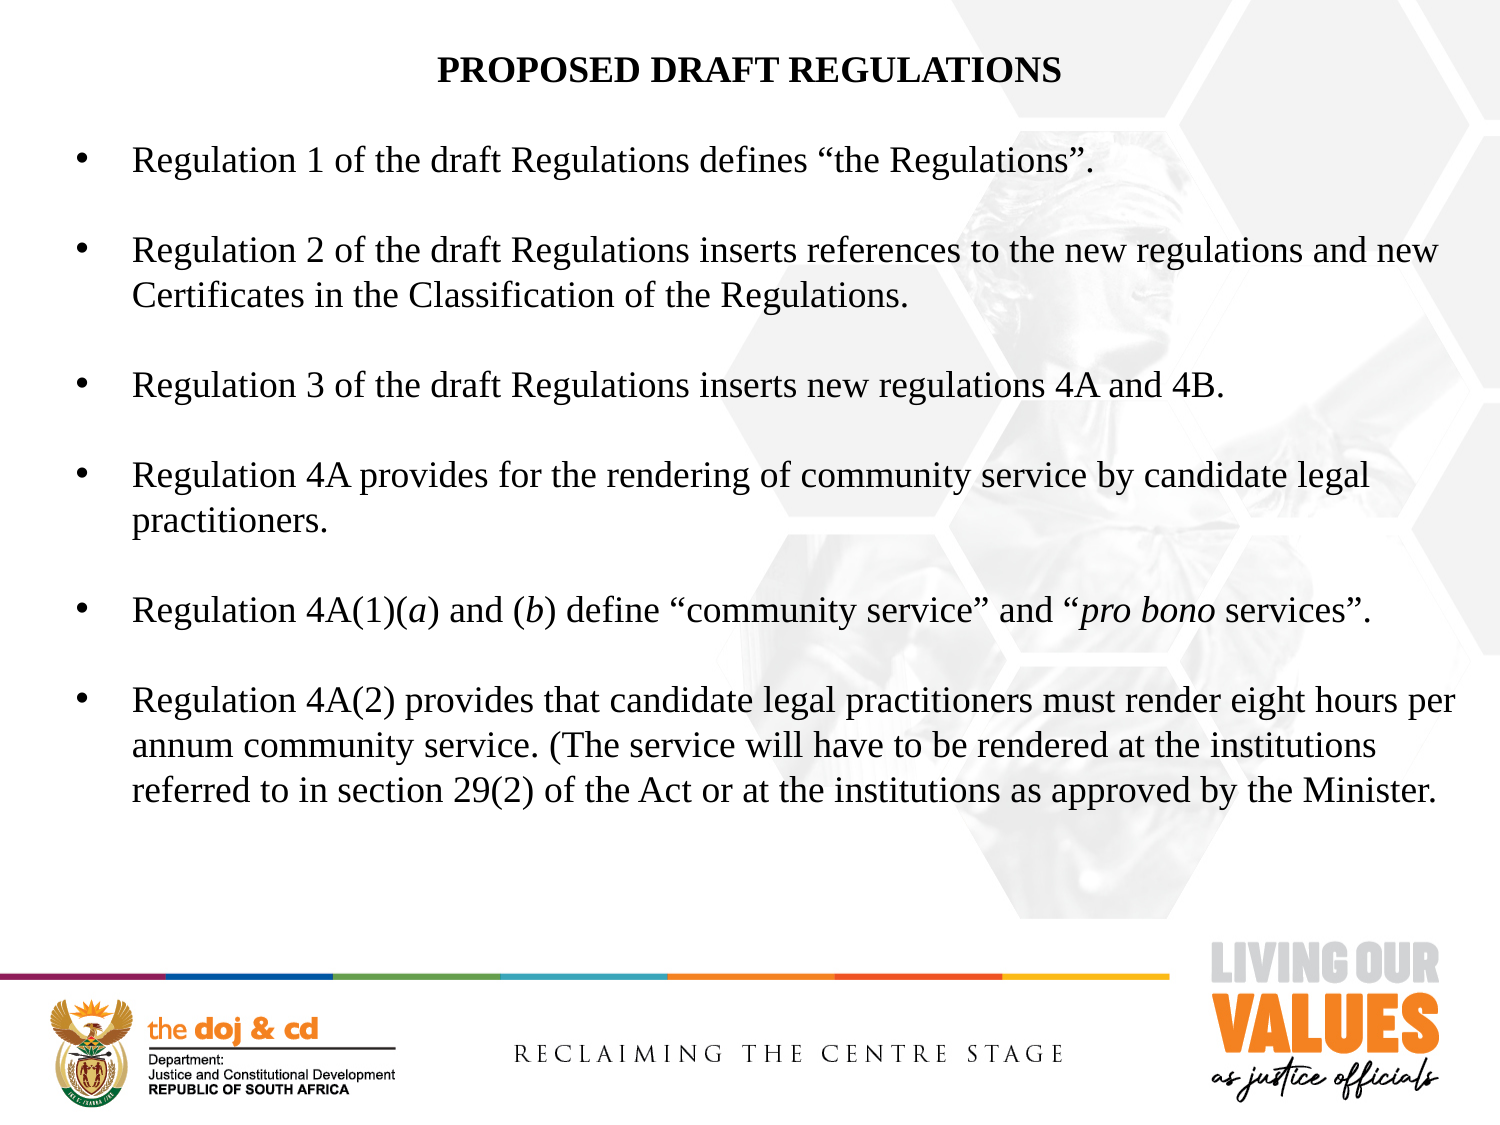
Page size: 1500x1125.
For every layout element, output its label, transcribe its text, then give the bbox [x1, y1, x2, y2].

text_box Regulation 1 of the draft Regulations defines “the Regulations”. Regulation 2 of the draft Regulations inserts references to the new regulations and new Certificates in the Classification of the Regulations. Regulation 3 of the draft Regulations inserts new regulations 4A and 4B. Regulation 4A provides for the rendering of community service by candidate legal practitioners. Regulation 4A(1)(a) and (b) define “community service” and “pro bono services”. Regulation 4A(2) provides that candidate legal practitioners must render eight hours per annum community service. (The service will have to be rendered at the institutions referred to in section 29(2) of the Act or at the institutions as approved by the Minister. [60, 127, 1487, 818]
picture [0, 0, 1500, 1125]
text_box PROPOSED DRAFT REGULATIONS [422, 37, 1078, 98]
